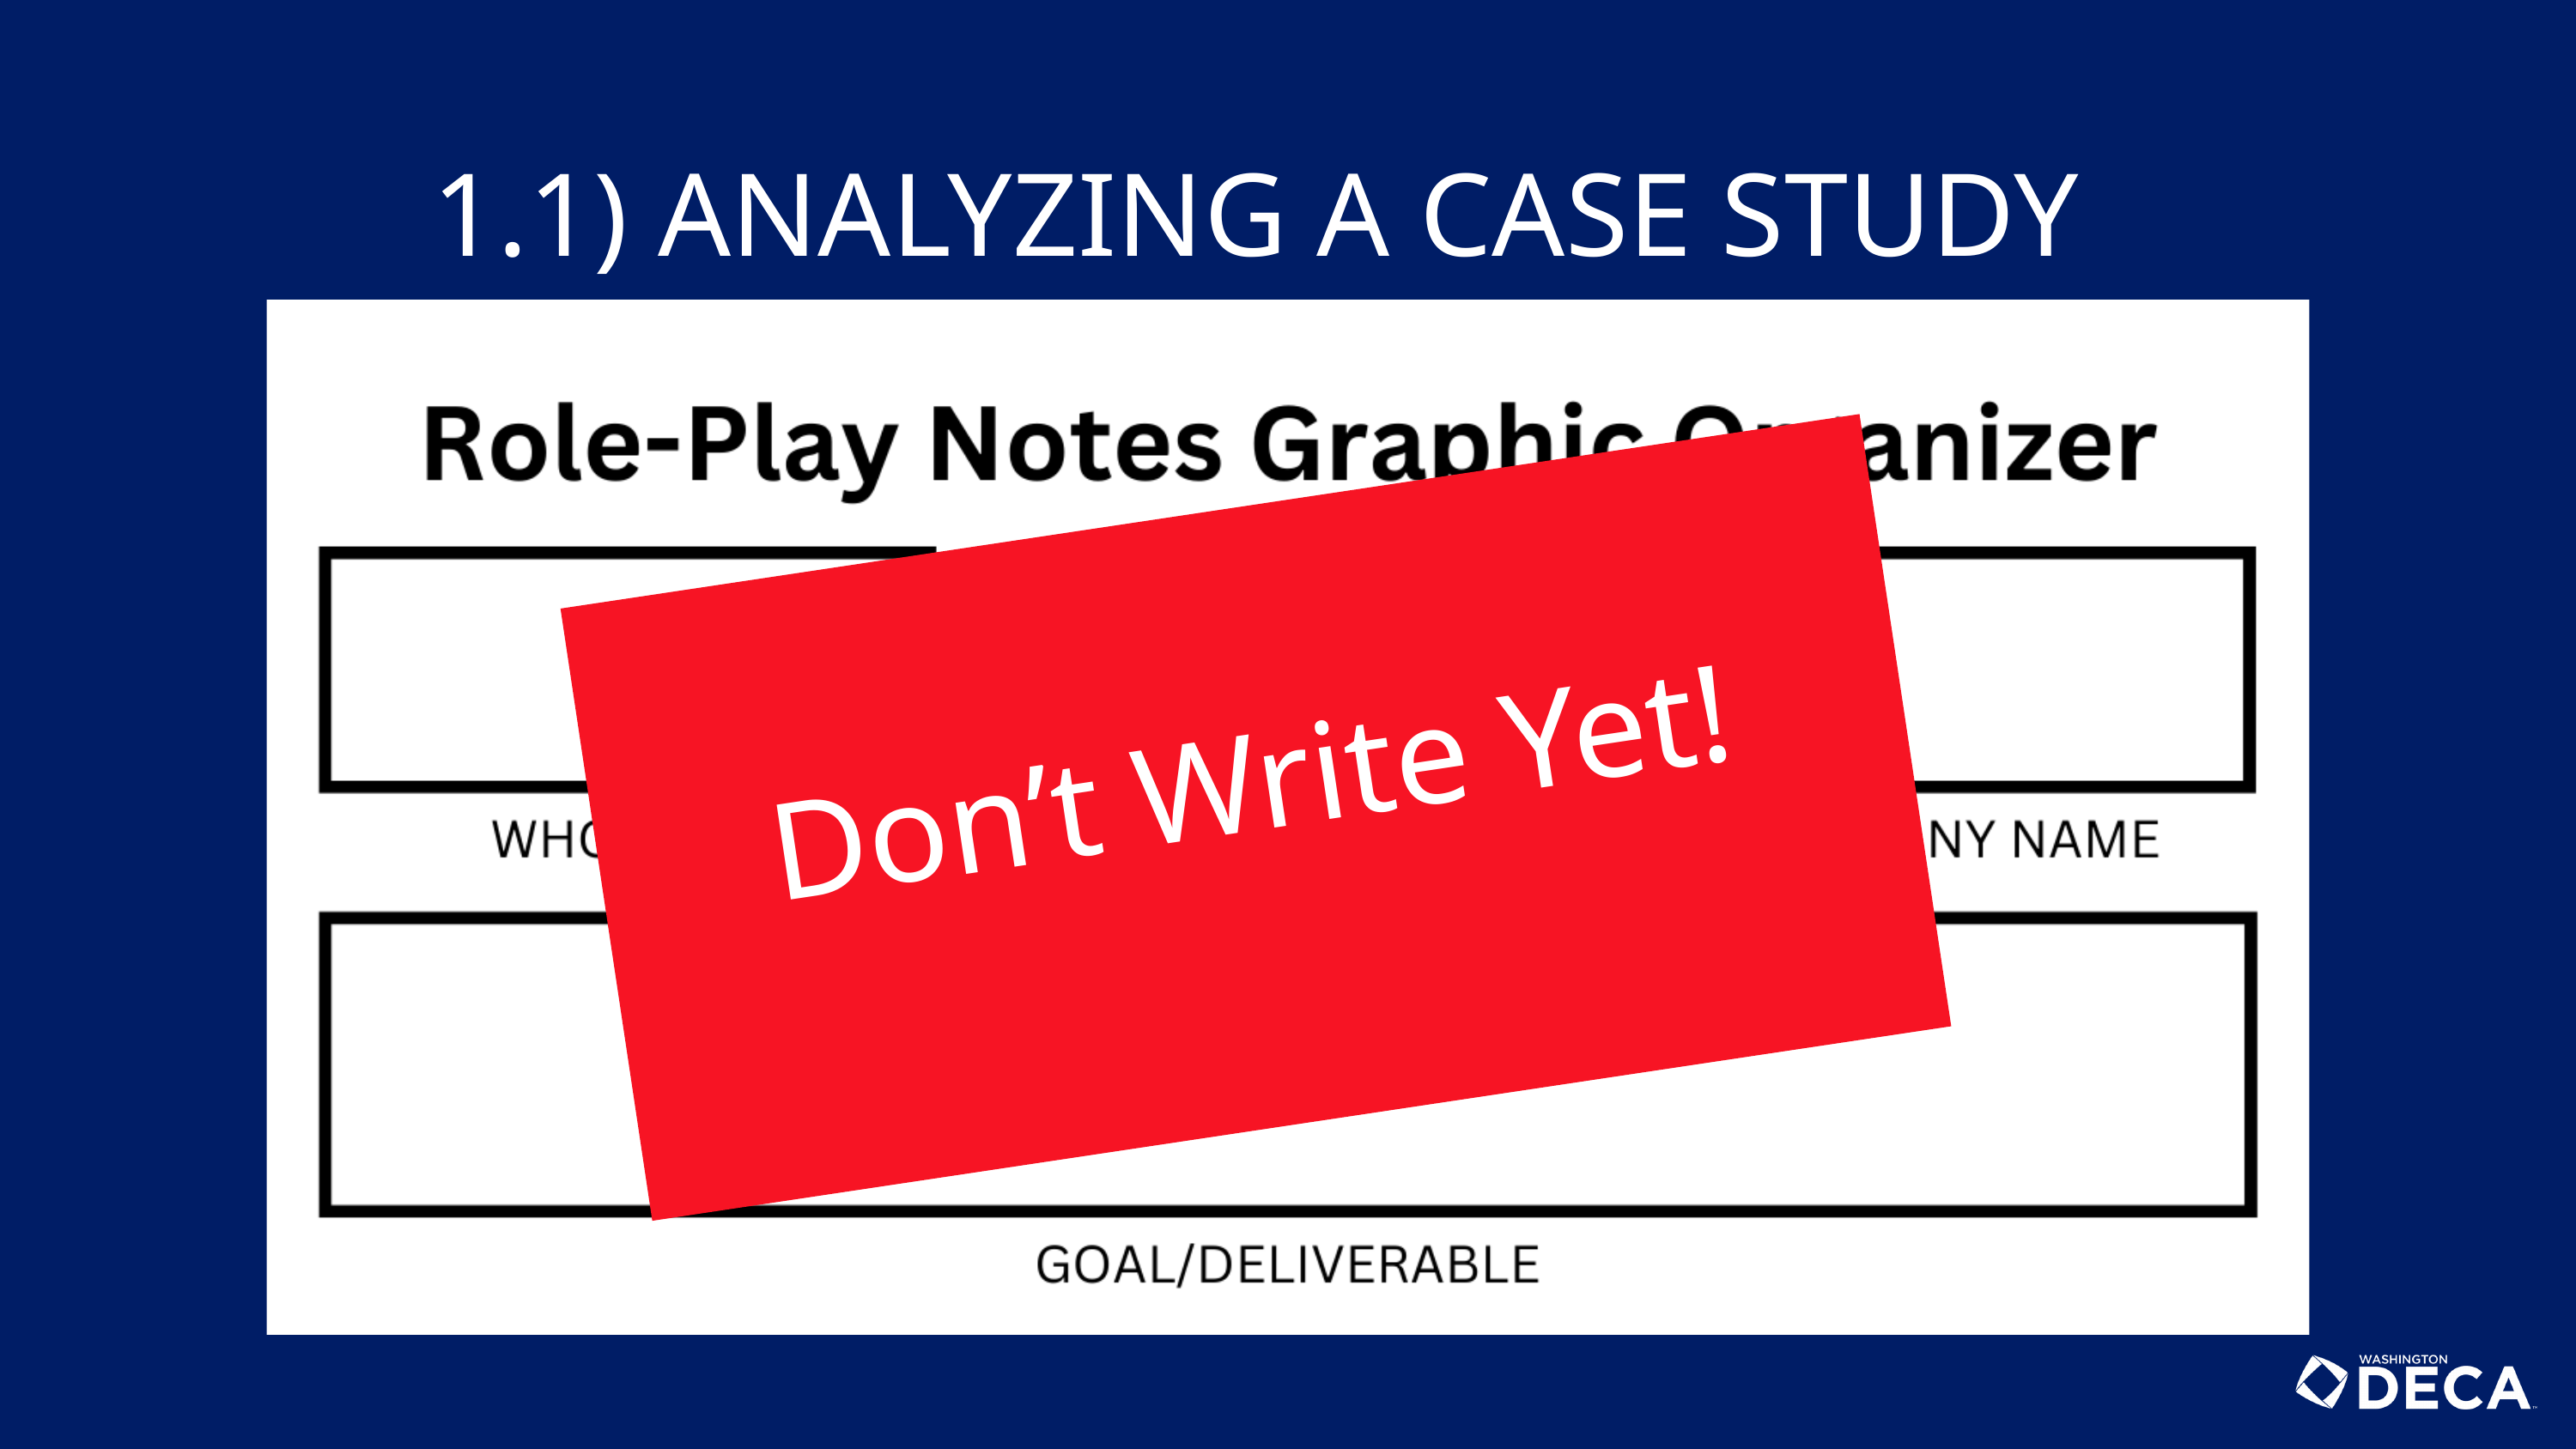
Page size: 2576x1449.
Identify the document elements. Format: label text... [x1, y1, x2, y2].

text_box [266, 300, 2310, 1335]
text_box 1.1) ANALYZING A CASE STUDY [112, 153, 2399, 279]
text_box [2295, 1353, 2537, 1410]
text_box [598, 507, 1913, 1128]
